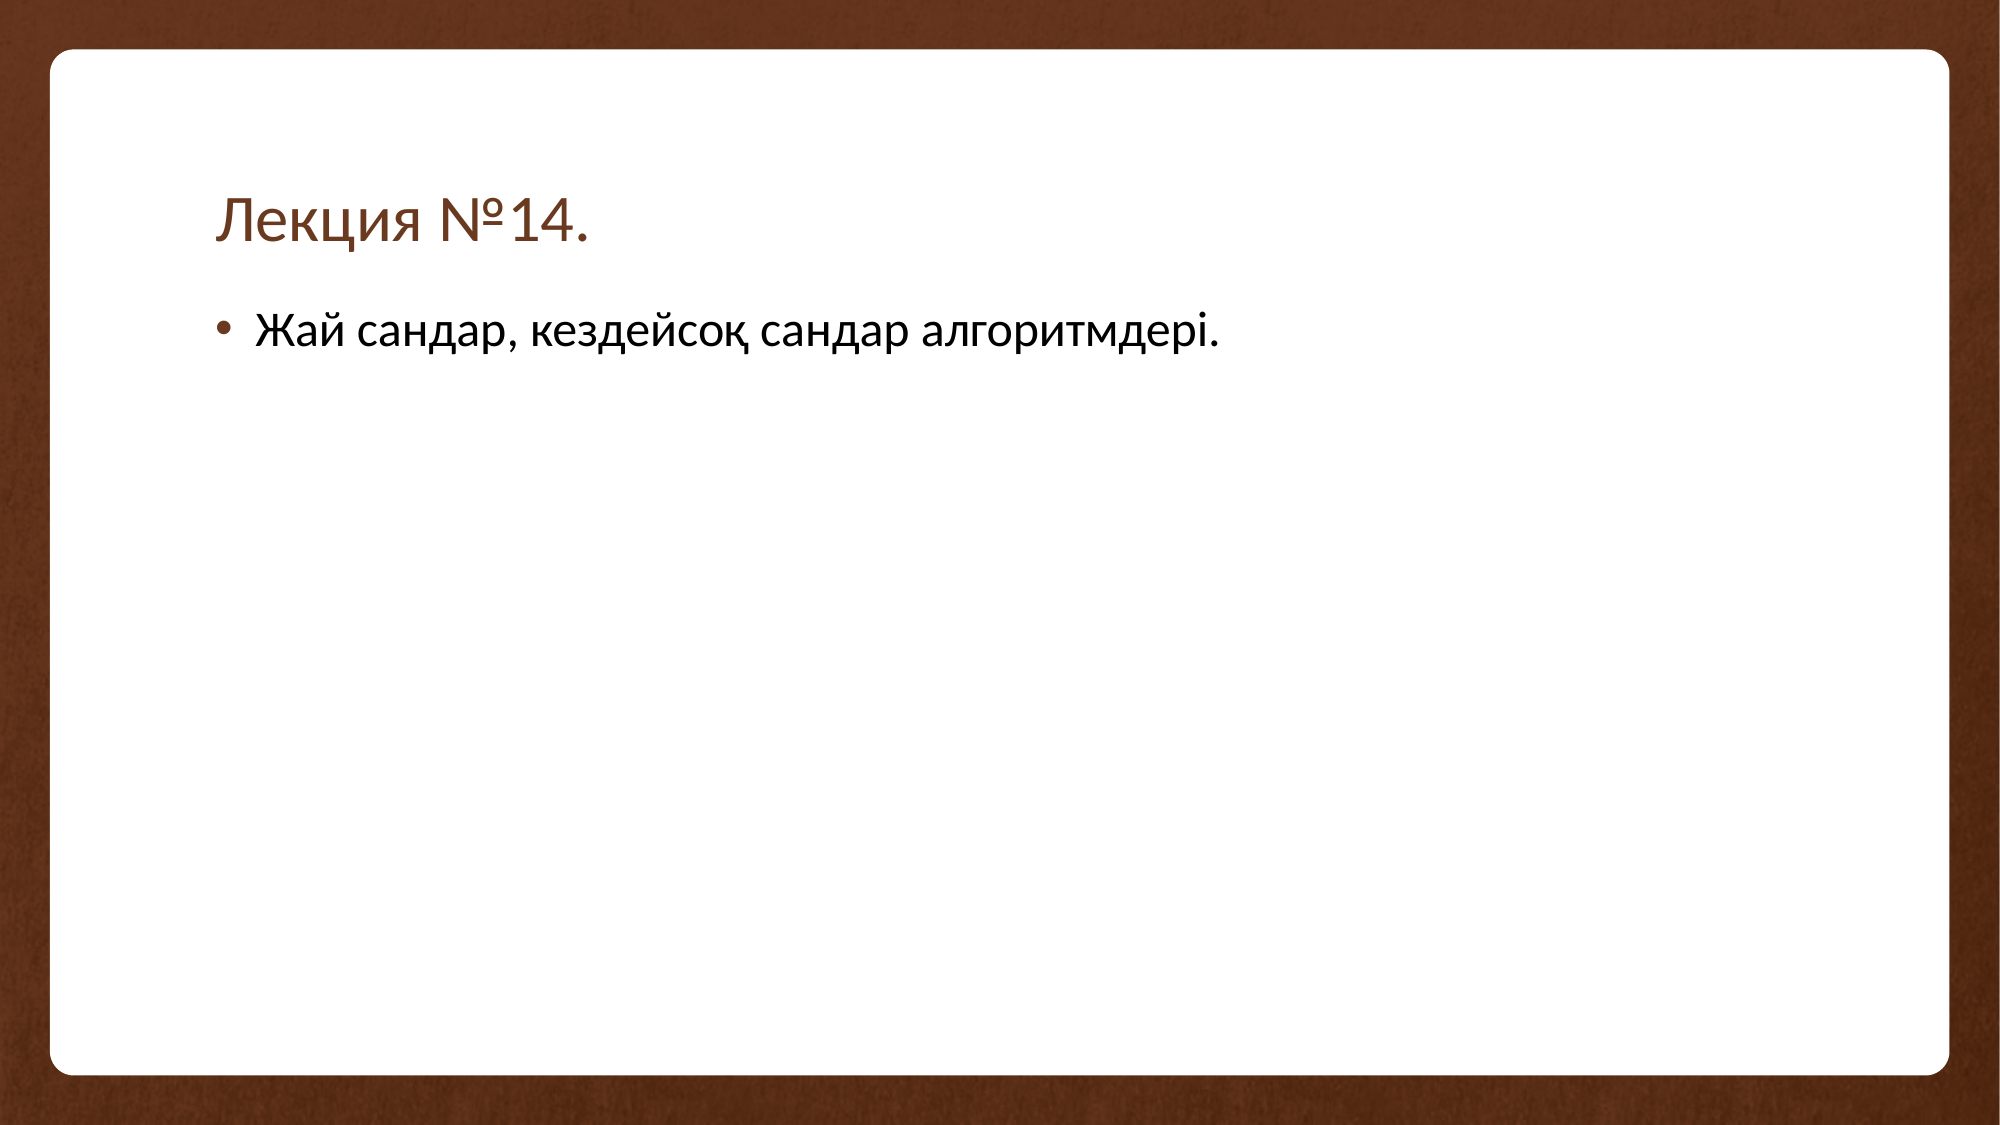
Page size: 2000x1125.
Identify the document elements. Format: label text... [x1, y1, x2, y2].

title Лекция №14. [199, 70, 1800, 263]
list Жай сандар, кездейсоқ сандар алгоритмдері. [199, 295, 1800, 996]
